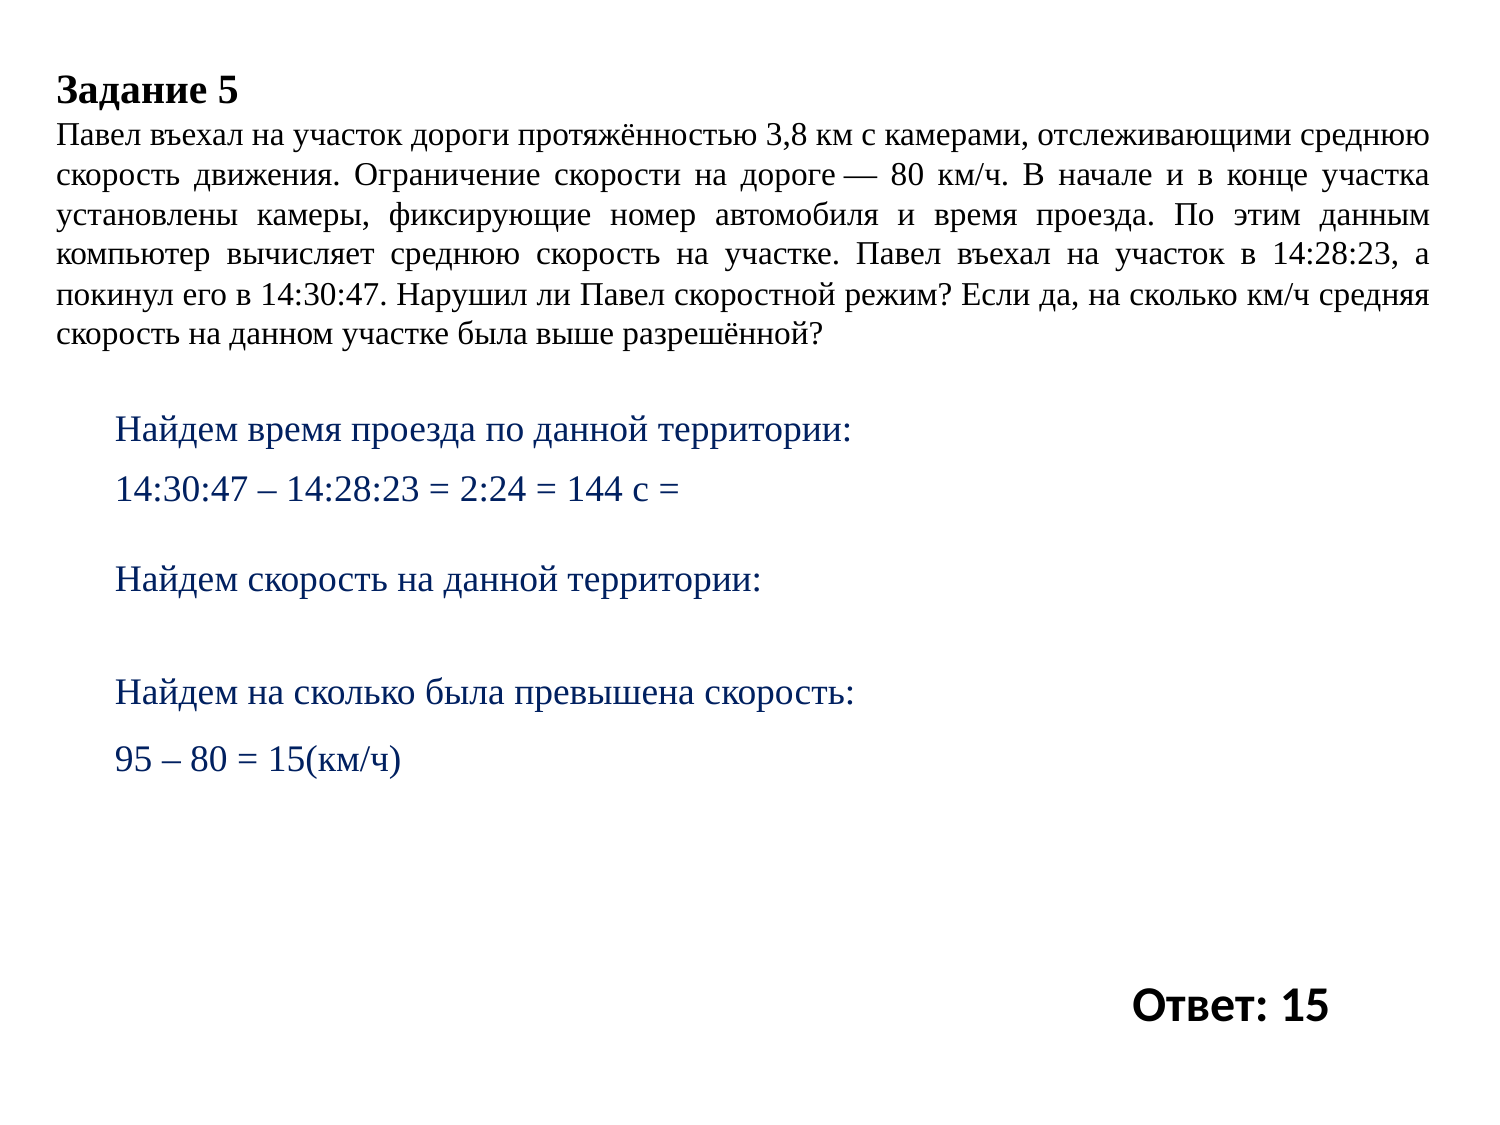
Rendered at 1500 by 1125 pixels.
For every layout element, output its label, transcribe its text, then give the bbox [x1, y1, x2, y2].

text_box Ответ: 15 [1117, 964, 1346, 1039]
text_box Задание 5 Павел въехал на участок дороги протяжённостью 3,8 км с камерами, отслеживающими среднюю скорость движения. Ограничение скорости на дороге — 80 км/ч. В начале и в конце участка установлены камеры, фиксирующие номер автомобиля и время проезда. По этим данным компьютер вычисляет среднюю скорость на участке. Павел въехал на участок в 14:28:23, а покинул его в 14:30:47. Нарушил ли Павел скоростной режим? Если да, на сколько км/ч средняя скорость на данном участке была выше разрешённой? [41, 54, 1447, 359]
